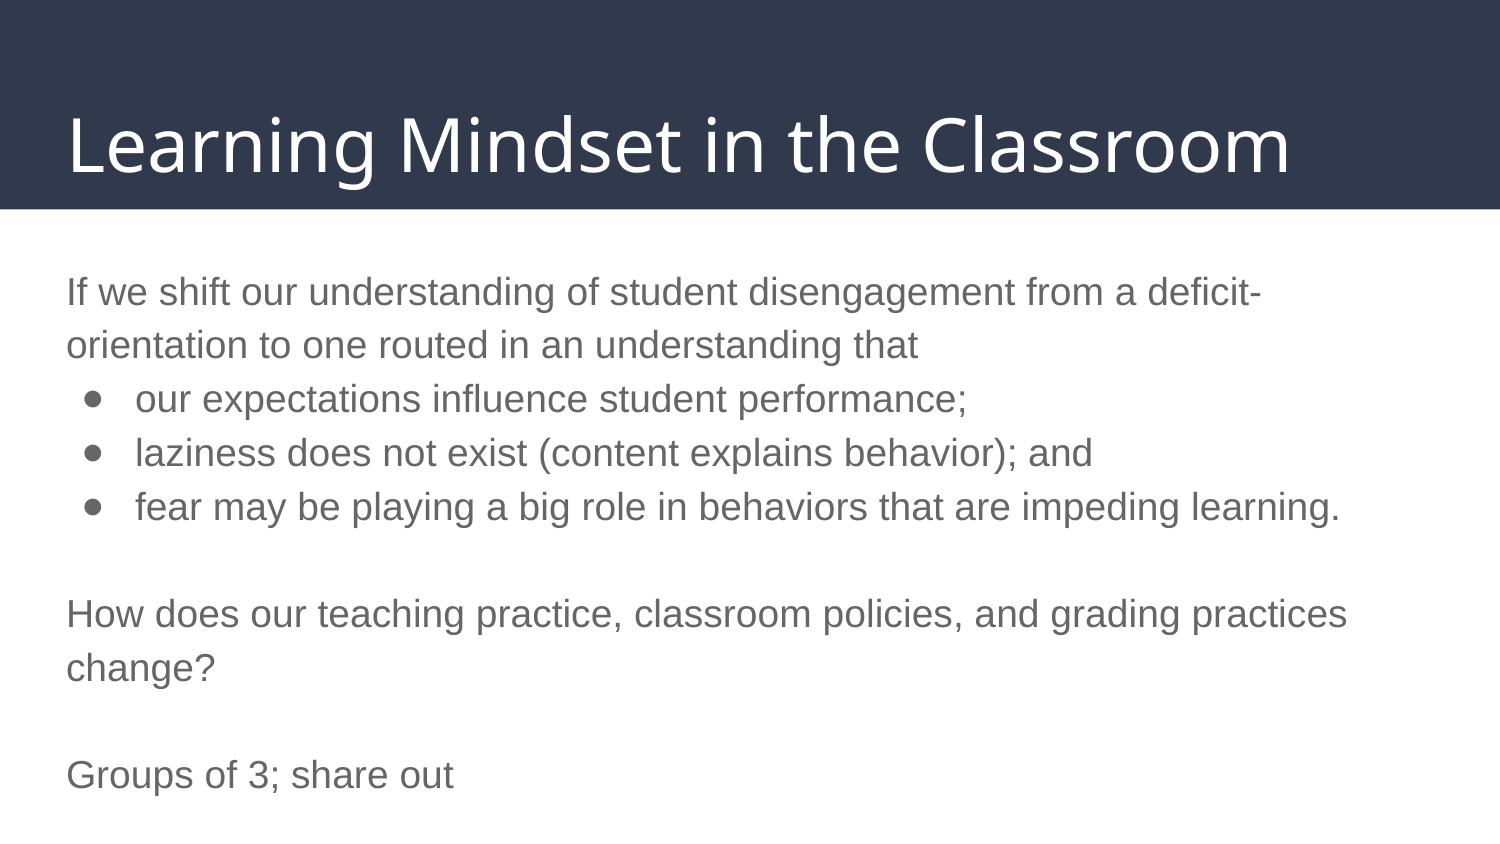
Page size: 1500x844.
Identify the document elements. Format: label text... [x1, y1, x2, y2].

list If we shift our understanding of student disengagement from a deficit-orientation to one routed in an understanding that our expectations influence student performance; laziness does not exist (content explains behavior); and fear may be playing a big role in behaviors that are impeding learning. How does our teaching practice, classroom policies, and grading practices change? Groups of 3; share out [51, 244, 1437, 825]
title Learning Mindset in the Classroom [51, 82, 1449, 185]
